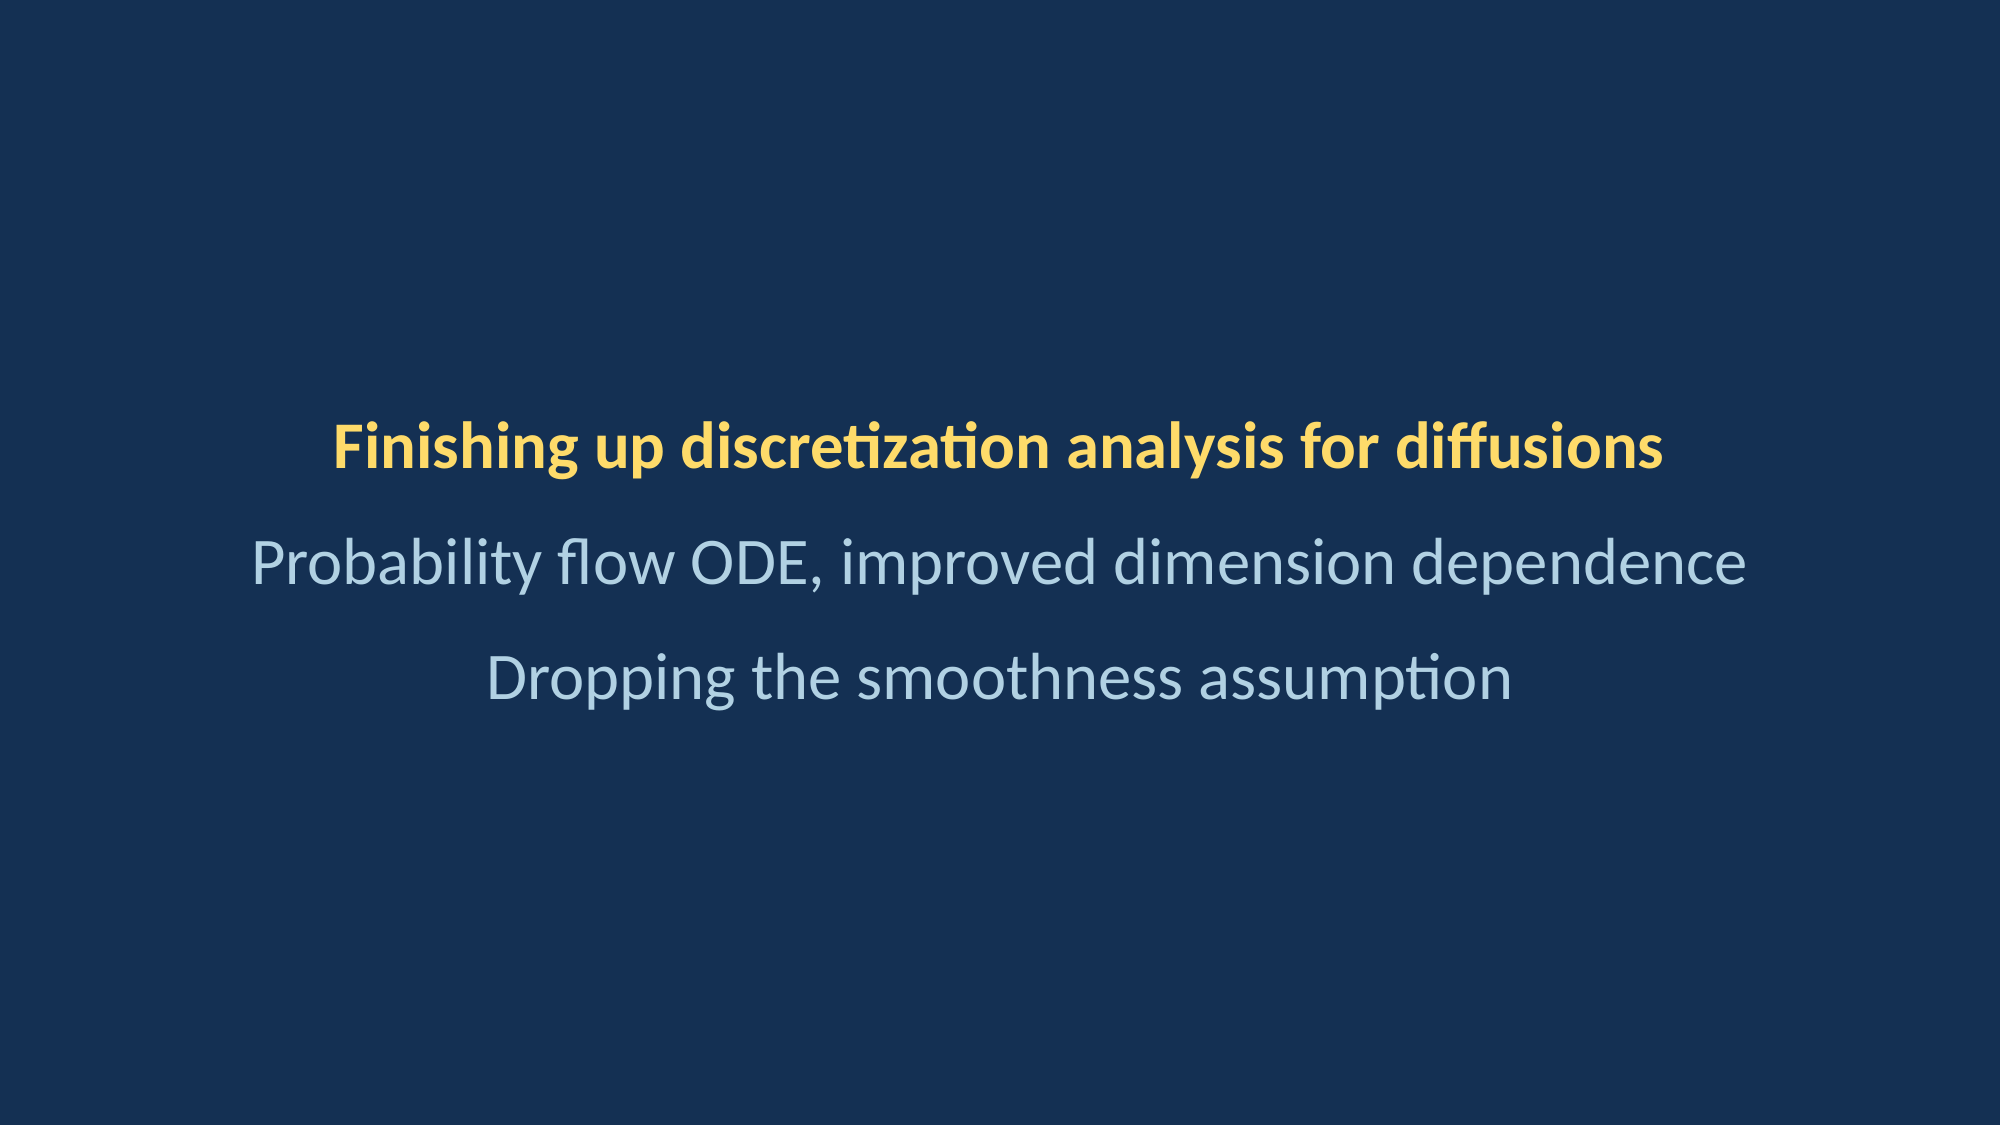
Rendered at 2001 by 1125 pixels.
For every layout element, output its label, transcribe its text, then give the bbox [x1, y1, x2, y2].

list Finishing up discretization analysis for diffusions Probability flow ODE, improved dimension dependence Dropping the smoothness assumption [39, 238, 1960, 887]
